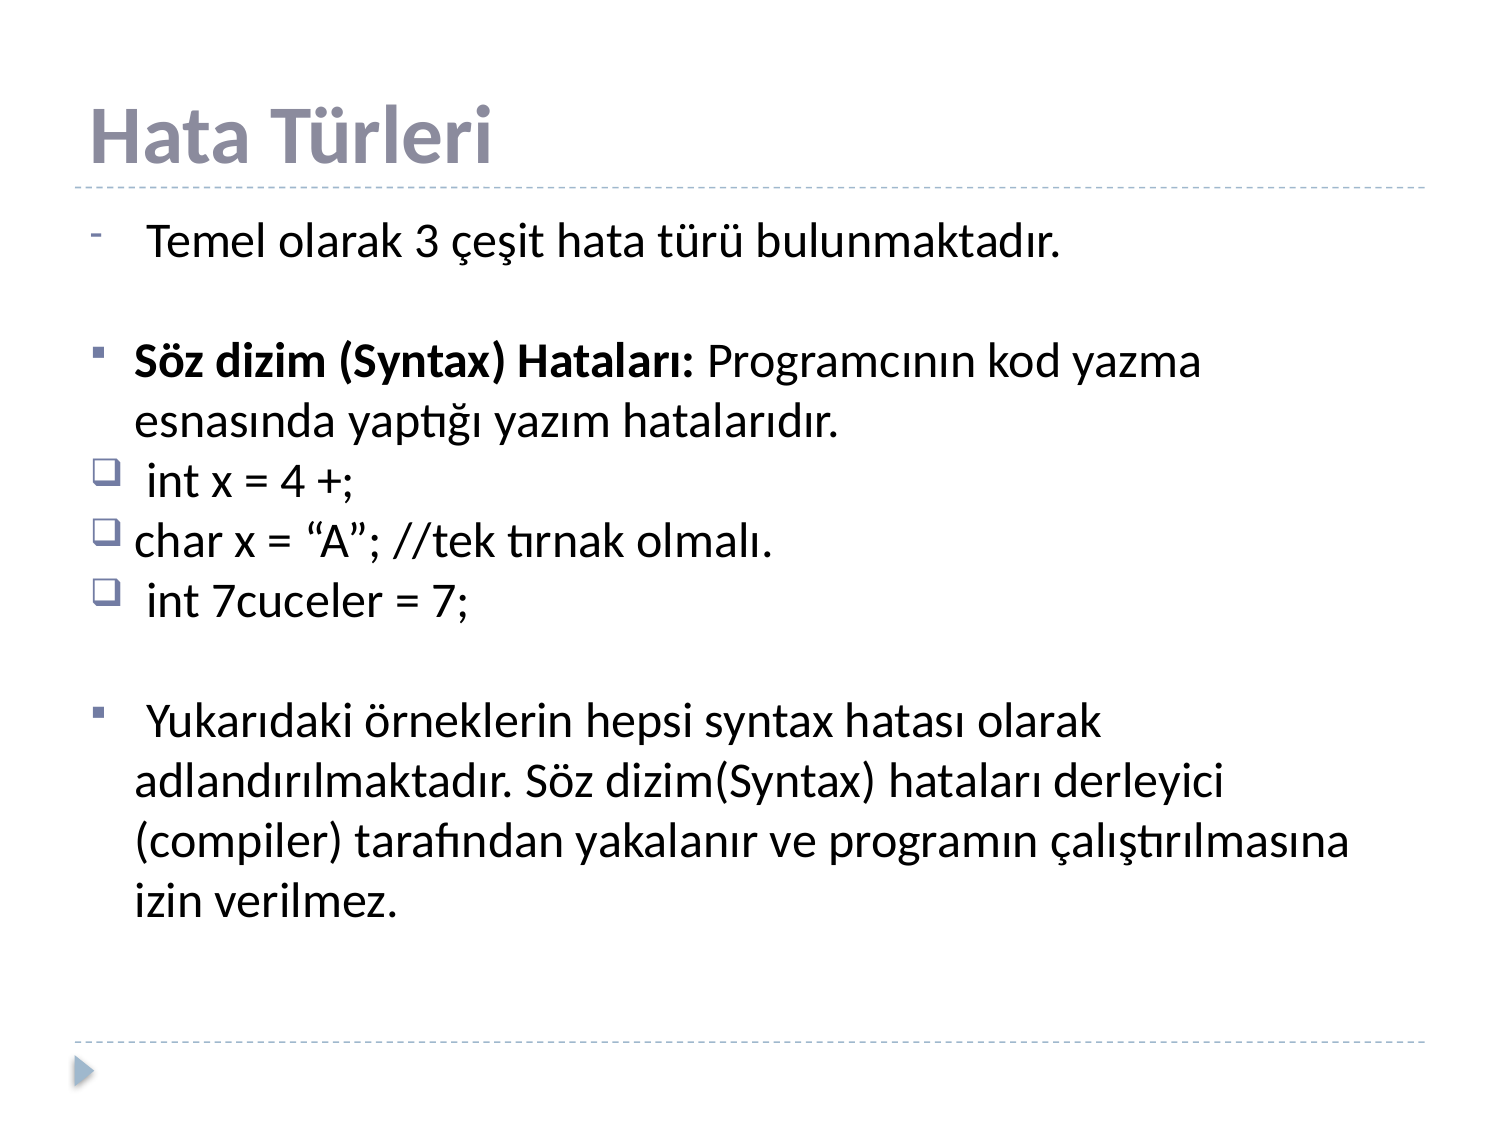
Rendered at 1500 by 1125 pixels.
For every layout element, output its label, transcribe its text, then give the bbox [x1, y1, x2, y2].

title Hata Türleri [75, 24, 1425, 188]
list Temel olarak 3 çeşit hata türü bulunmaktadır. Söz dizim (Syntax) Hataları: Programcının kod yazma esnasında yaptığı yazım hatalarıdır. int x = 4 +; char x = “A”; //tek tırnak olmalı. int 7cuceler = 7; Yukarıdaki örneklerin hepsi syntax hatası olarak adlandırılmaktadır. Söz dizim(Syntax) hataları derleyici (compiler) tarafından yakalanır ve programın çalıştırılmasına izin verilmez. [75, 200, 1425, 1010]
